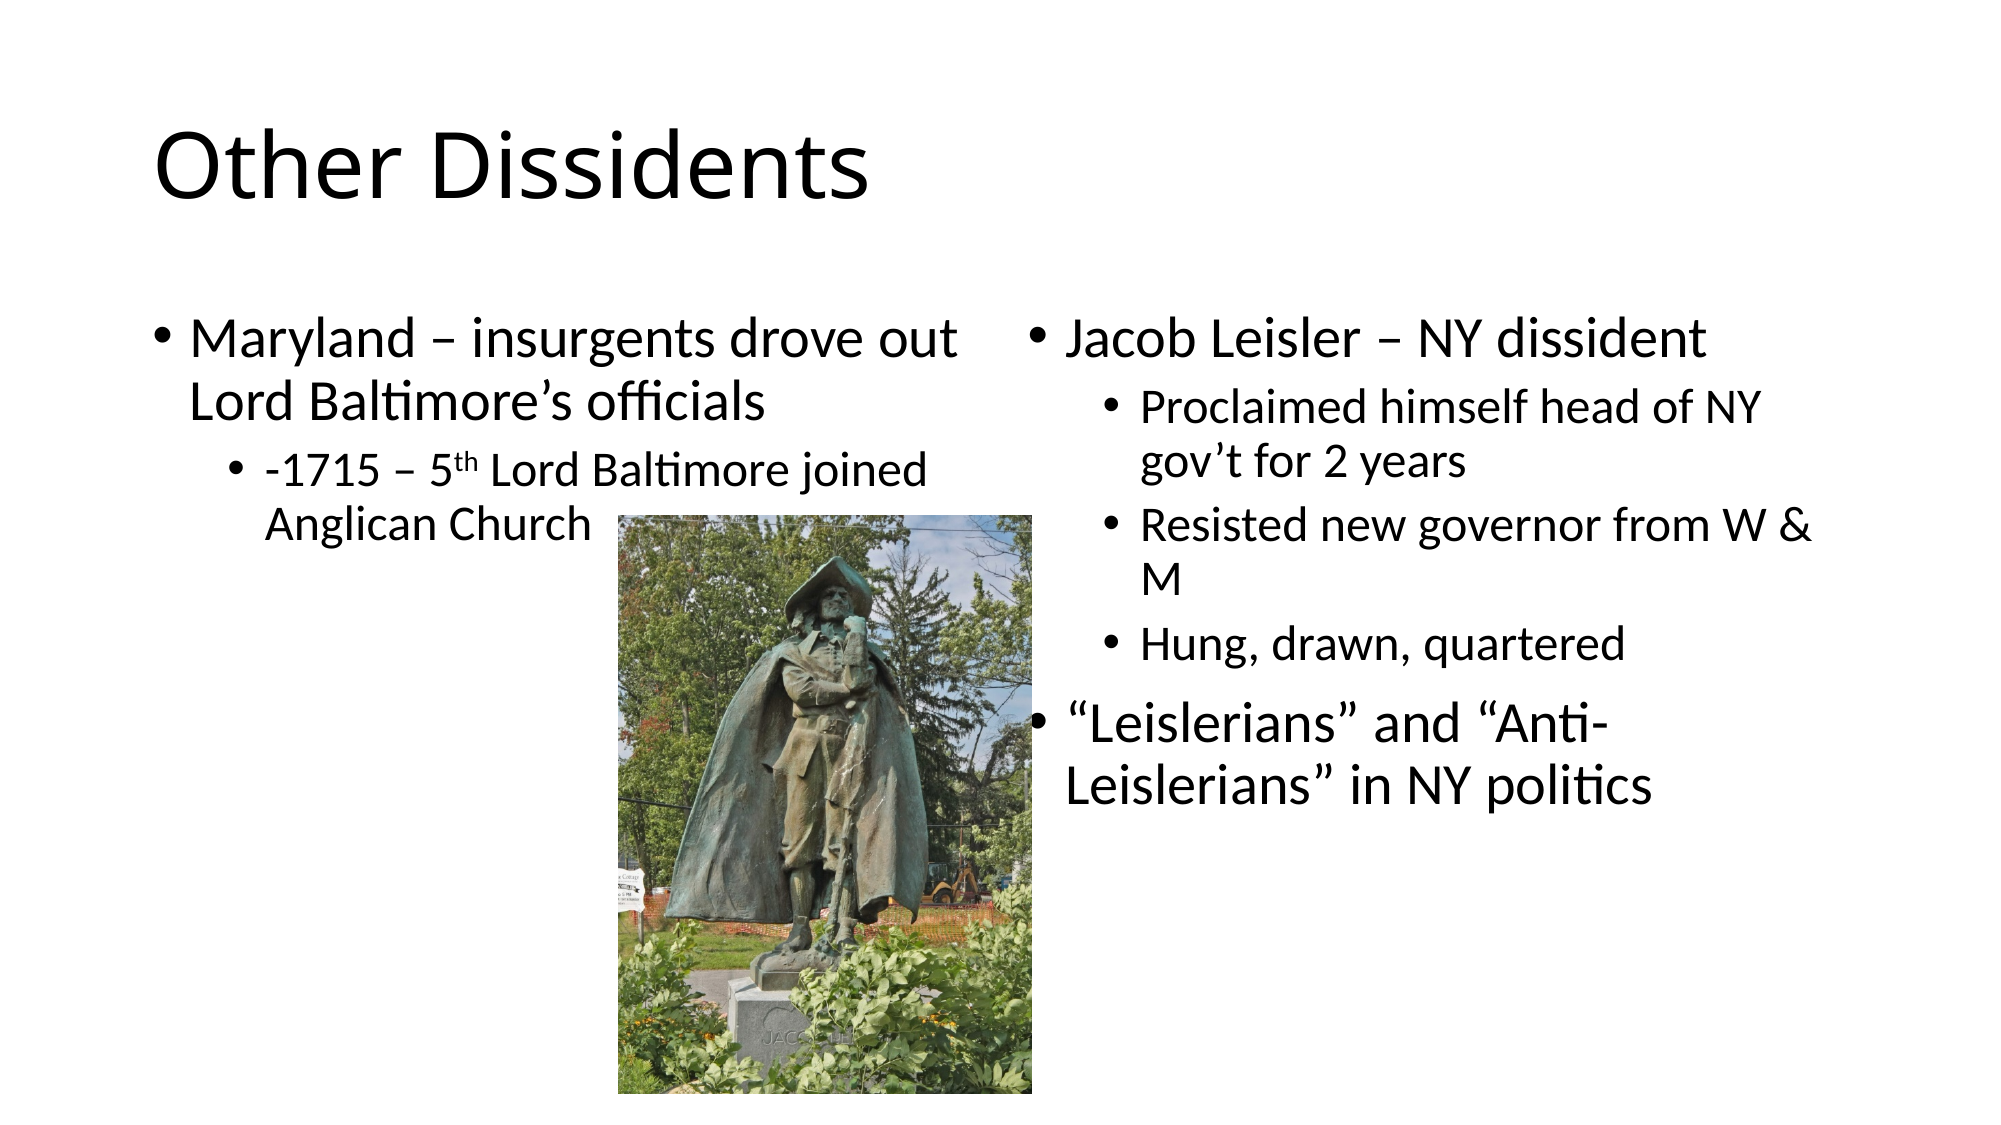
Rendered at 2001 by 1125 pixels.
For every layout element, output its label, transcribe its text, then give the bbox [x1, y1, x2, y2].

list Jacob Leisler – NY dissident Proclaimed himself head of NY gov’t for 2 years Resisted new governor from W & M Hung, drawn, quartered “Leislerians” and “Anti-Leislerians” in NY politics [1012, 299, 1863, 1014]
title Other Dissidents [137, 59, 1863, 278]
list Maryland – insurgents drove out Lord Baltimore’s officials -1715 – 5th Lord Baltimore joined Anglican Church [137, 299, 988, 1014]
picture [618, 515, 1032, 1094]
